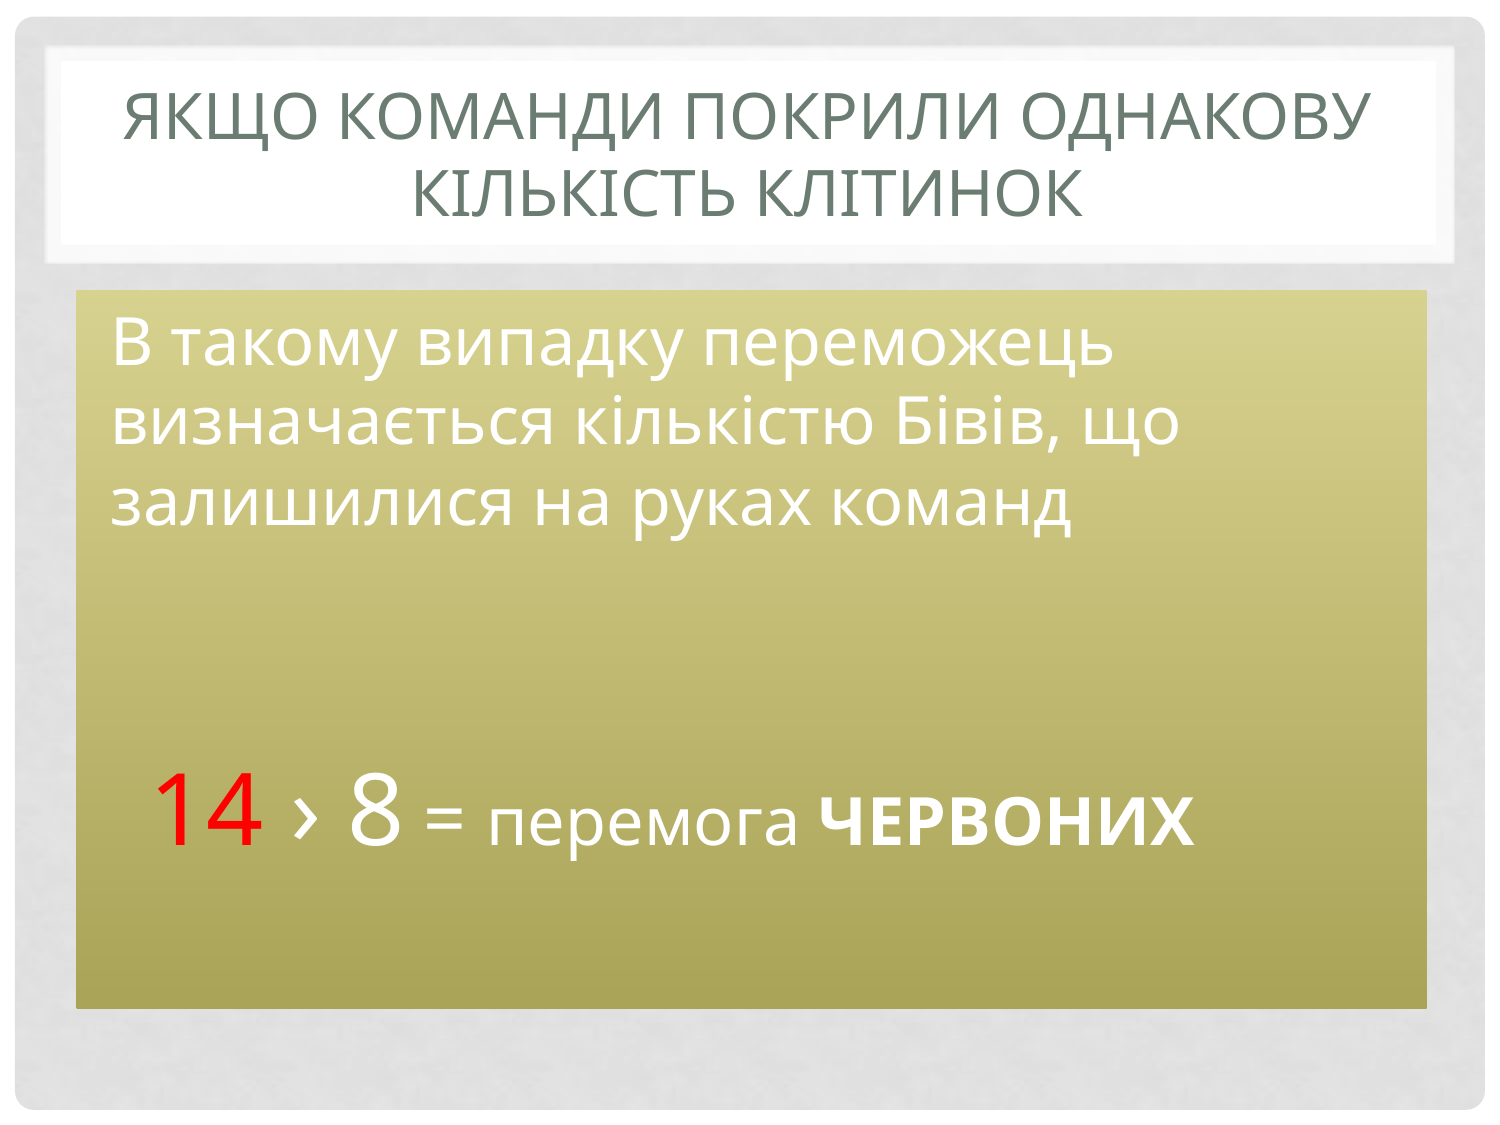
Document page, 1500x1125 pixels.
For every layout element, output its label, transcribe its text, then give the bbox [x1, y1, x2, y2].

list В такому випадку переможець визначається кількістю Бівів, що залишилися на руках команд 14 › 8 = перемога ЧЕРВОНИХ [76, 290, 1427, 1009]
title Якщо команди покрили однакову кількість клітинок [69, 66, 1425, 238]
